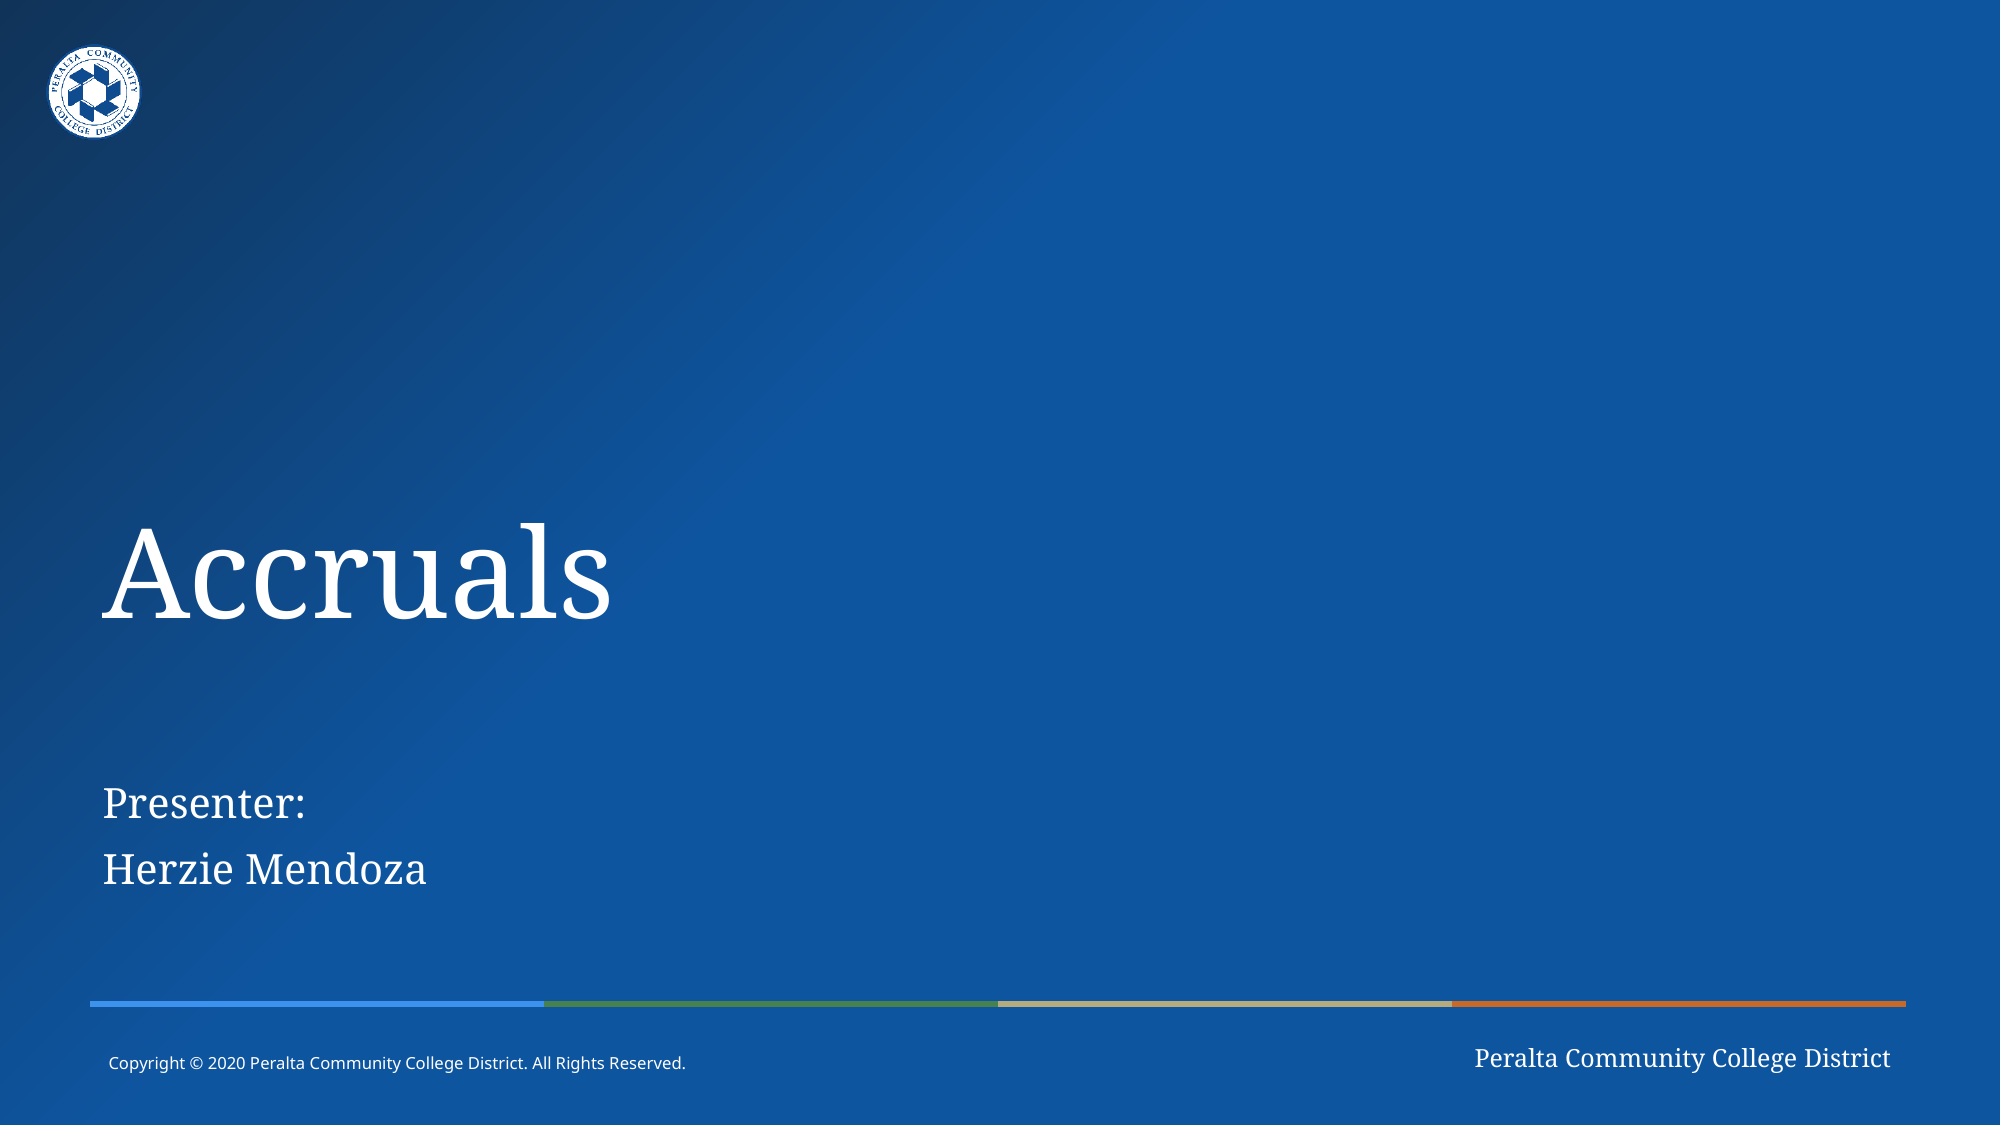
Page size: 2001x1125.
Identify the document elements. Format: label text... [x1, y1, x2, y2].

title Accruals [87, 198, 1907, 605]
subtitle Presenter: Herzie Mendoza [87, 605, 1907, 922]
picture [46, 44, 142, 140]
